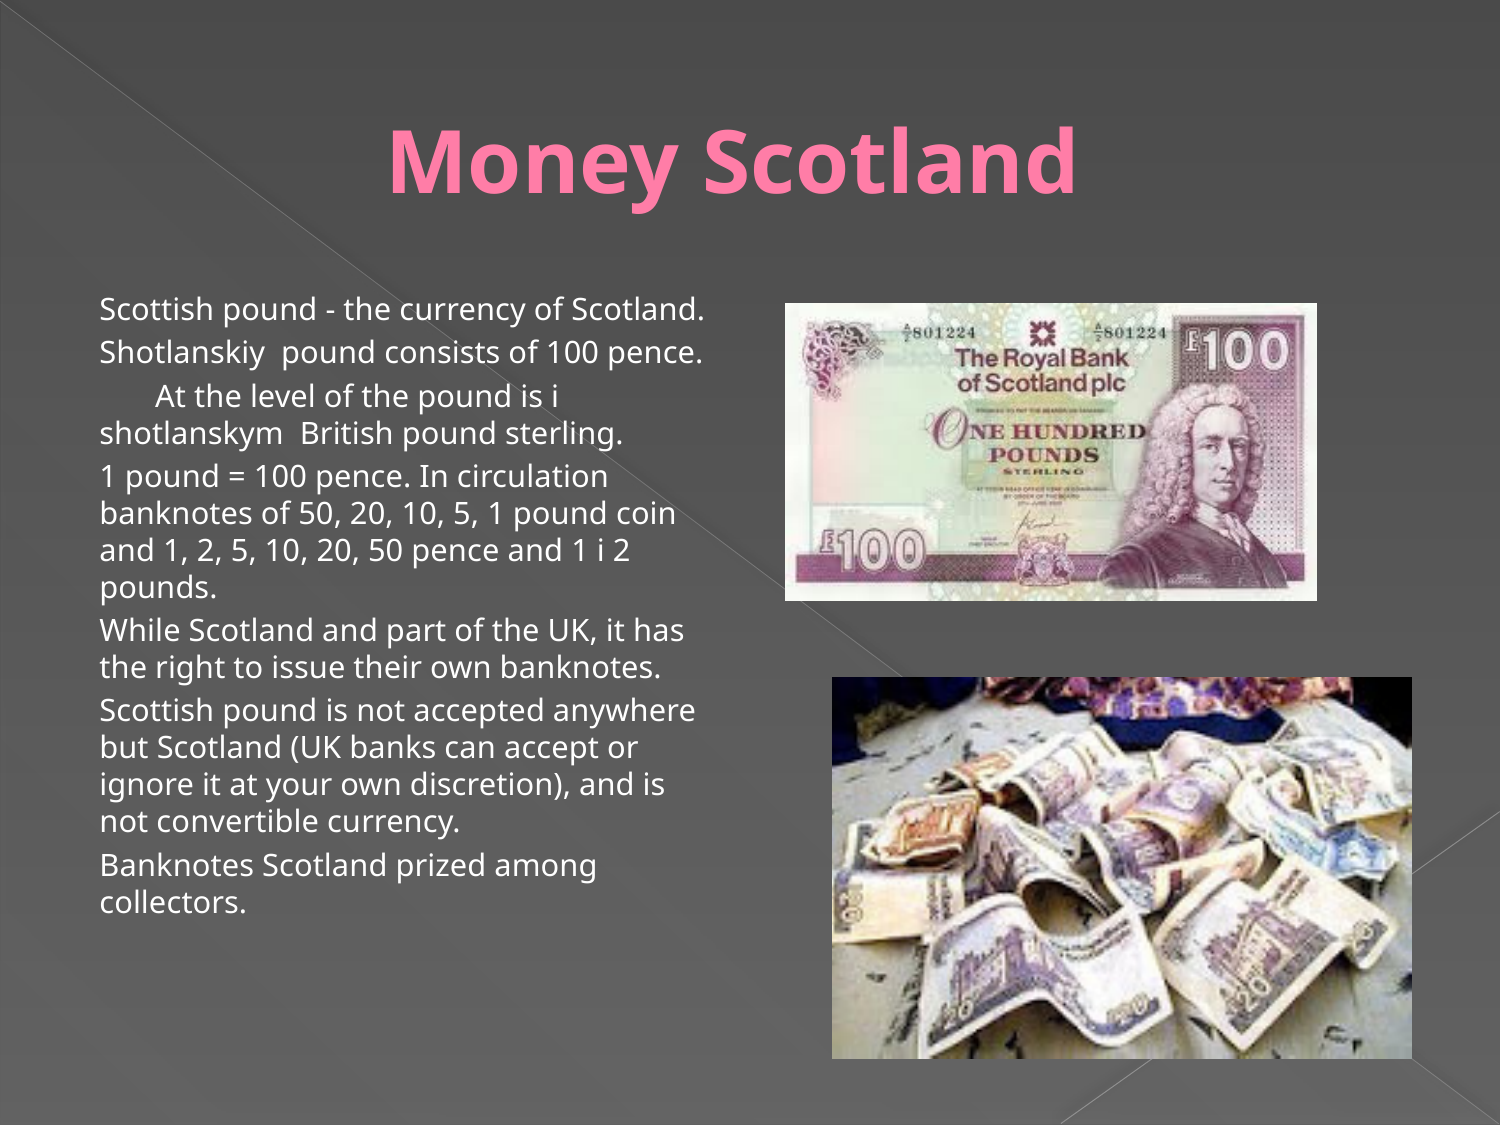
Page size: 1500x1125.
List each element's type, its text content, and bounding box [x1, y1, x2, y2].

title Money Scotland [75, 43, 1425, 274]
list Scottish pound - the currency of Scotland. Shotlanskiy pound consists of 100 pence. At the level of the pound is i shotlanskym British pound sterling. 1 pound = 100 pence. In circulation banknotes of 50, 20, 10, 5, 1 pound coin and 1, 2, 5, 10, 20, 50 pence and 1 i 2 pounds. While Scotland and part of the UK, it has the right to issue their own banknotes. Scottish pound is not accepted anywhere but Scotland (UK banks can accept or ignore it at your own discretion), and is not convertible currency. Banknotes Scotland prized among collectors. [75, 282, 738, 1025]
picture [832, 676, 1412, 1060]
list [785, 303, 1318, 601]
